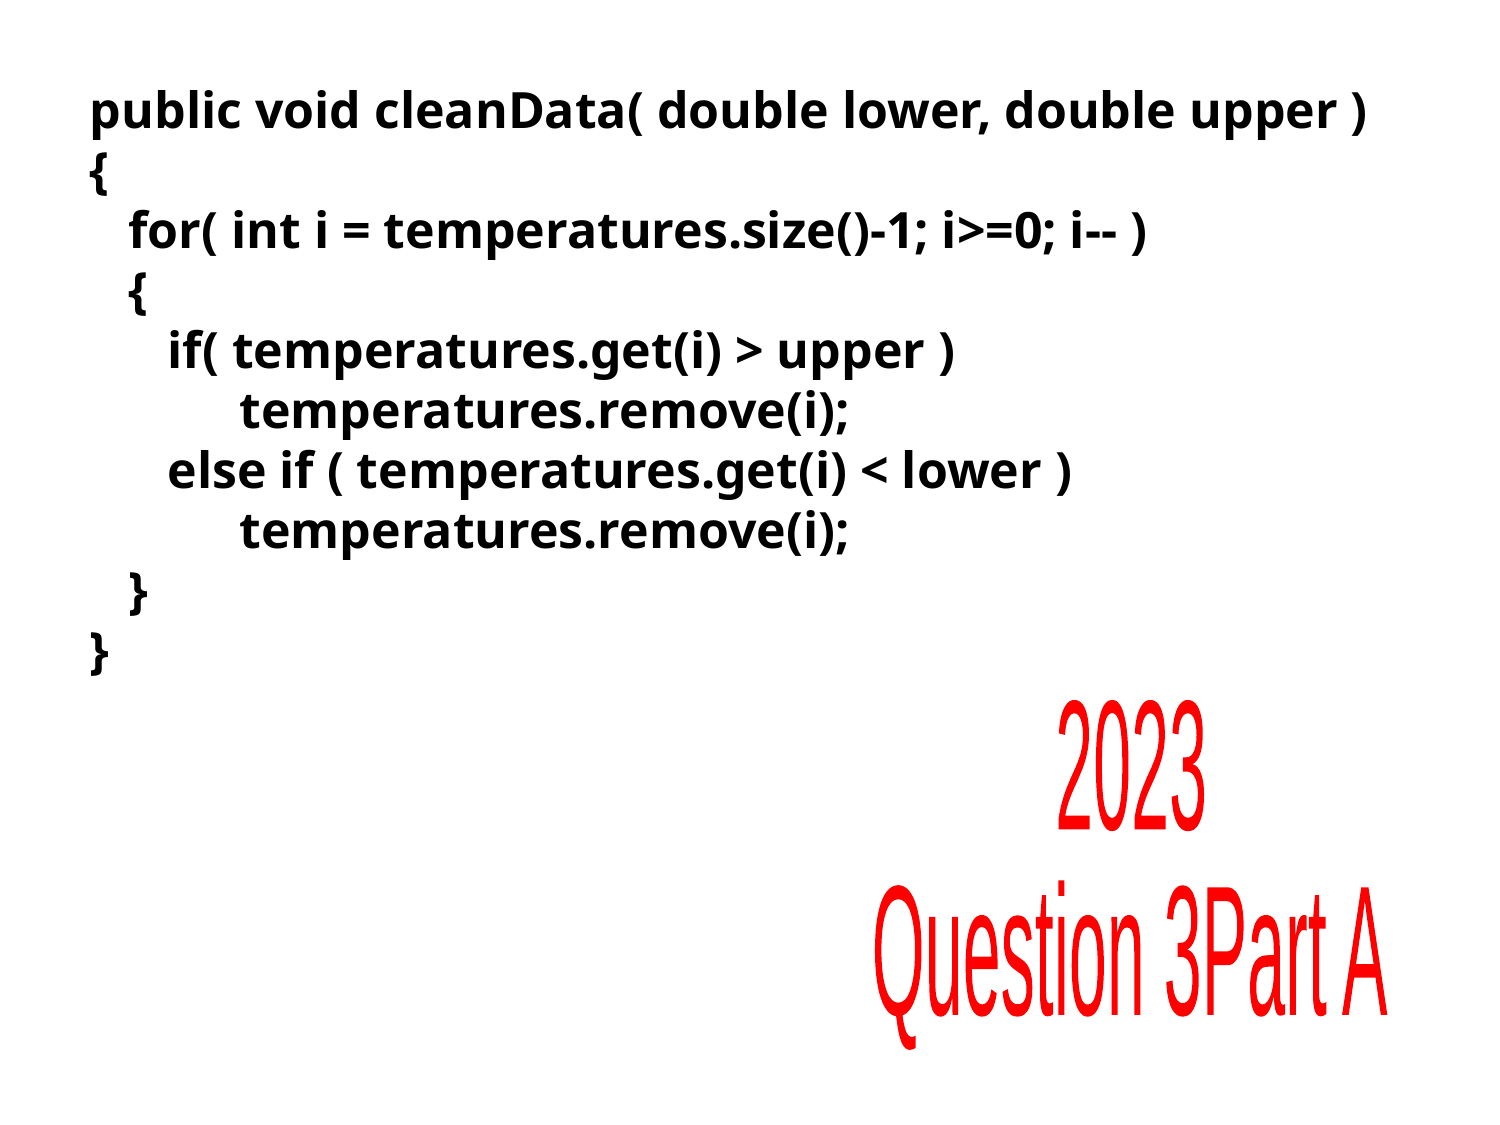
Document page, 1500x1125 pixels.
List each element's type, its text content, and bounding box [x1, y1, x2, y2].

text_box public void cleanData( double lower, double upper ) { for( int i = temperatures.size()-1; i>=0; i-- ) { if( temperatures.get(i) > upper ) temperatures.remove(i); else if ( temperatures.get(i) < lower ) temperatures.remove(i); } } [74, 71, 1413, 687]
